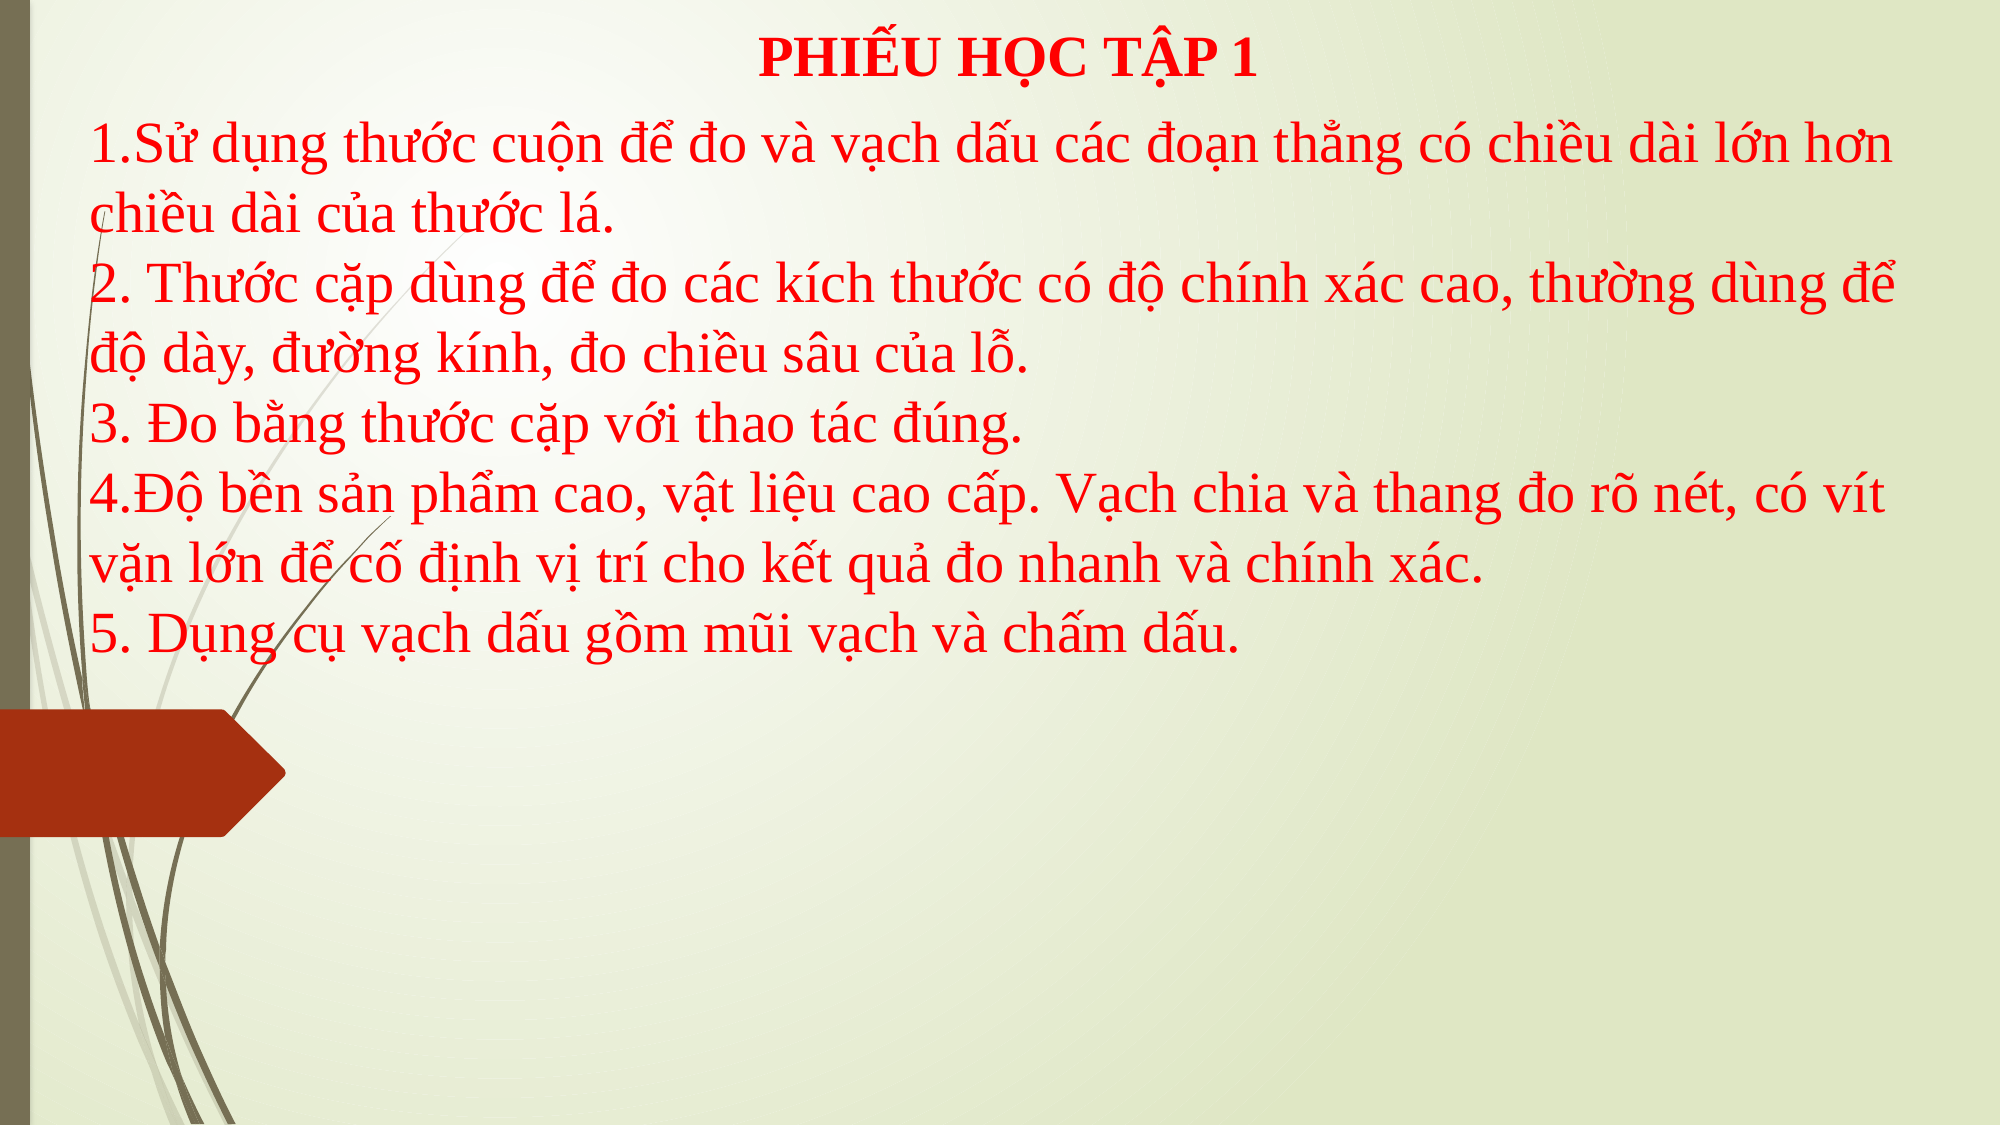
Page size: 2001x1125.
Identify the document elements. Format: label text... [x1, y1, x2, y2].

text_box 1.Sử dụng thước cuộn để đo và vạch dấu các đoạn thẳng có chiều dài lớn hơn chiều dài của thước lá. 2. Thước cặp dùng để đo các kích thước có độ chính xác cao, thường dùng để độ dày, đường kính, đo chiều sâu của lỗ. 3. Đo bằng thước cặp với thao tác đúng. 4.Độ bền sản phẩm cao, vật liệu cao cấp. Vạch chia và thang đo rõ nét, có vít vặn lớn để cố định vị trí cho kết quả đo nhanh và chính xác. 5. Dụng cụ vạch dấu gồm mũi vạch và chấm dấu. [75, 96, 1927, 672]
text_box PHIẾU HỌC TẬP 1 [51, 11, 1967, 96]
